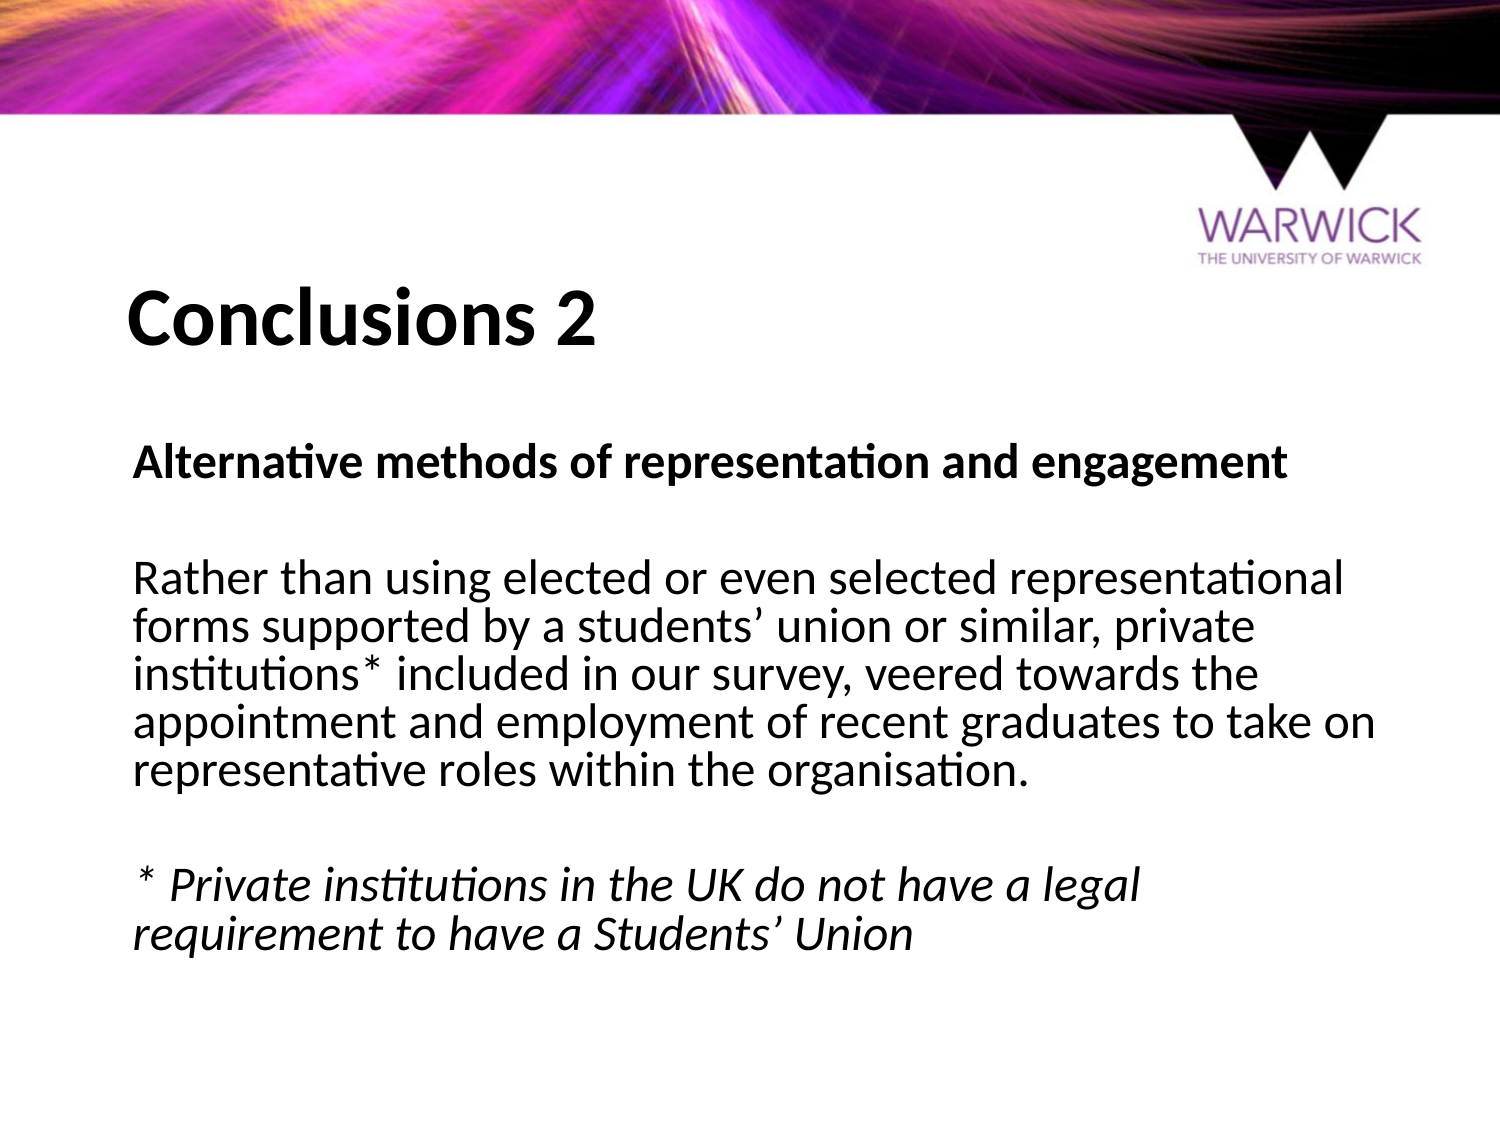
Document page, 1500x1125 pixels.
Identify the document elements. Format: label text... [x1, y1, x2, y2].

picture [0, 0, 1500, 491]
list Alternative methods of representation and engagement Rather than using elected or even selected representational forms supported by a students’ union or similar, private institutions* included in our survey, veered towards the appointment and employment of recent graduates to take on representative roles within the organisation. * Private institutions in the UK do not have a legal requirement to have a Students’ Union [117, 432, 1393, 679]
title Conclusions 2 [112, 254, 1388, 398]
